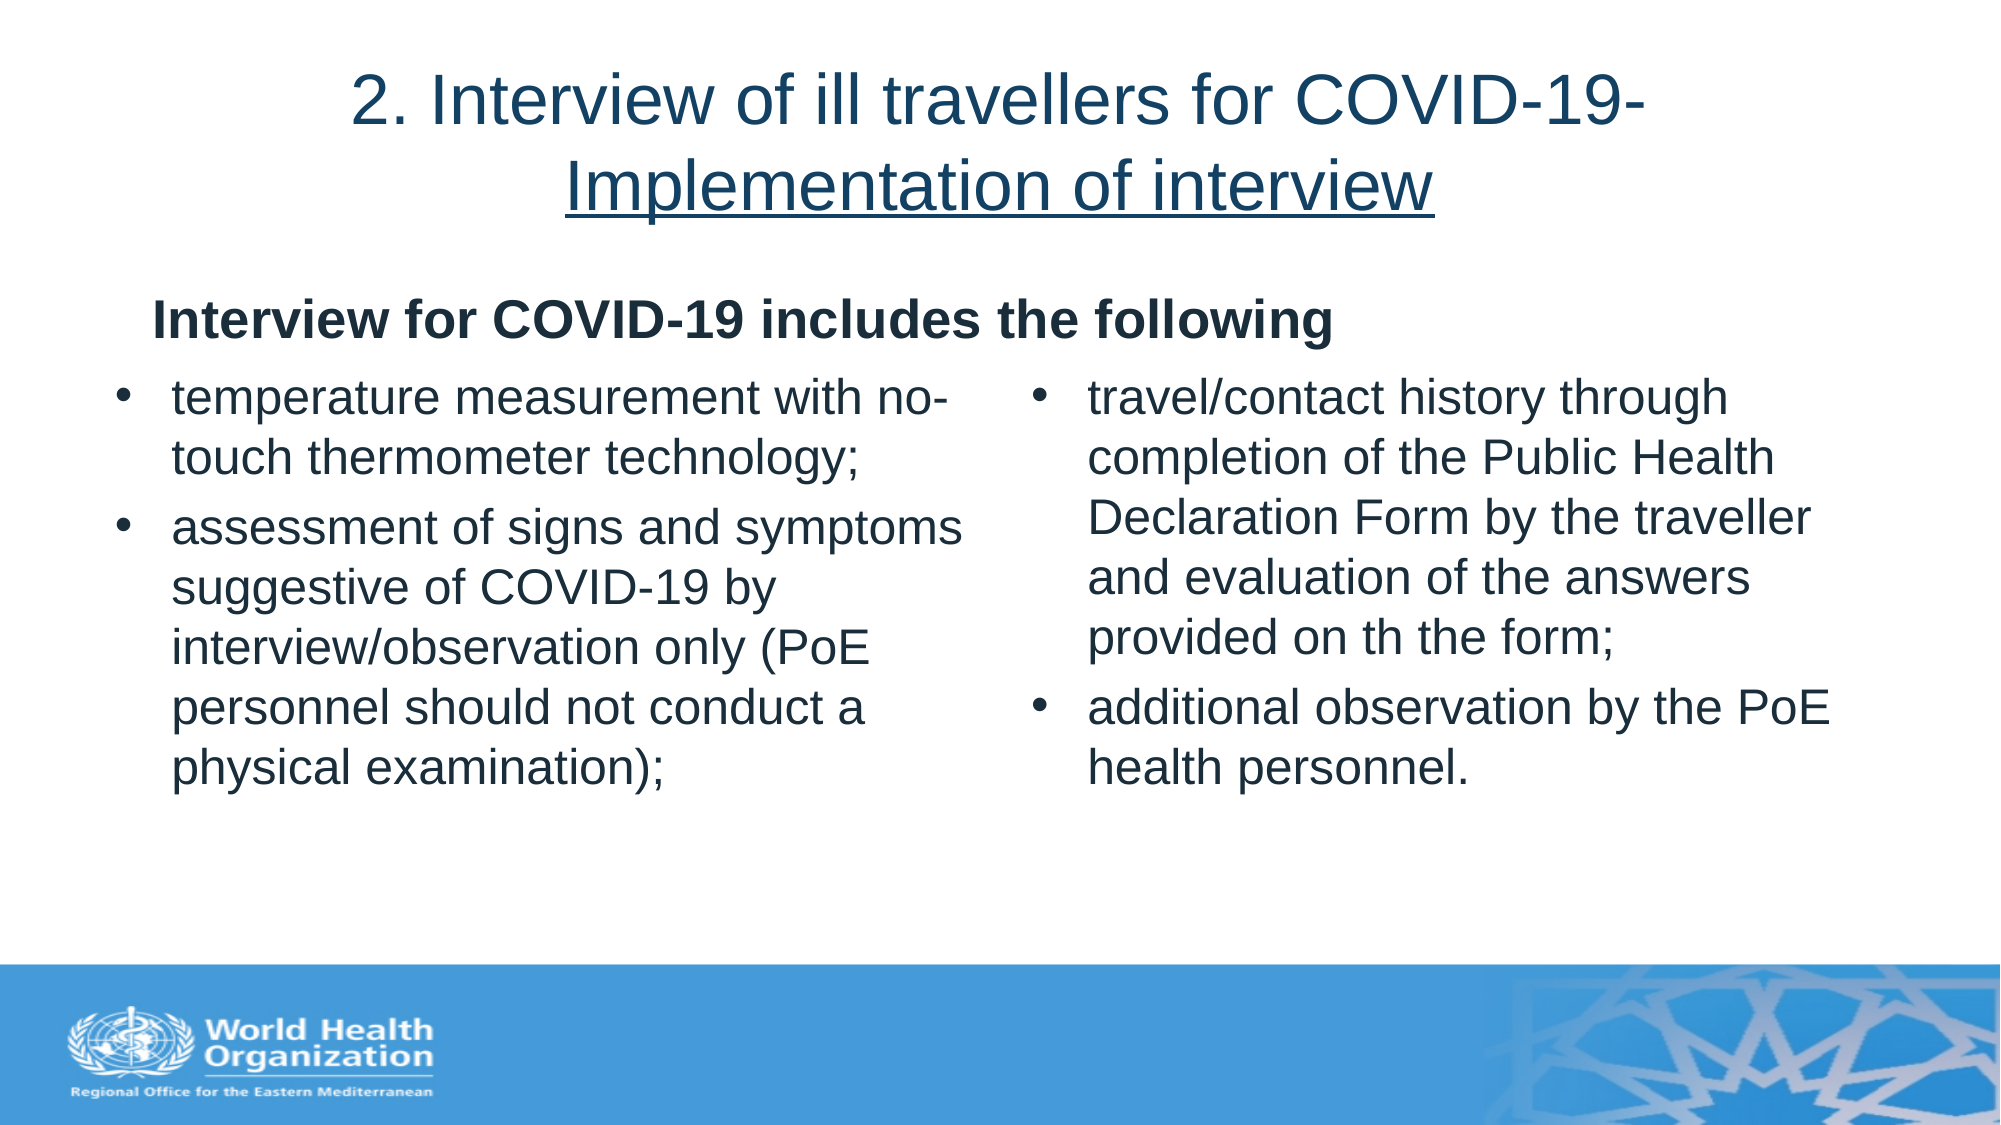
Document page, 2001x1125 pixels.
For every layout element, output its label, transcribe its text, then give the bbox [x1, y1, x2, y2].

list Interview for COVID-19 includes the following [137, 275, 1821, 357]
list travel/contact history through completion of the Public Health Declaration Form by the traveller and evaluation of the answers provided on th the form; additional observation by the PoE health personnel. [1015, 356, 1900, 1005]
title 2. Interview of ill travellers for COVID-19- Implementation of interview [99, 45, 1900, 233]
picture [0, 964, 2000, 1125]
list temperature measurement with no-touch thermometer technology; assessment of signs and symptoms suggestive of COVID-19 by interview/observation only (PoE personnel should not conduct a physical examination); [99, 356, 984, 1005]
